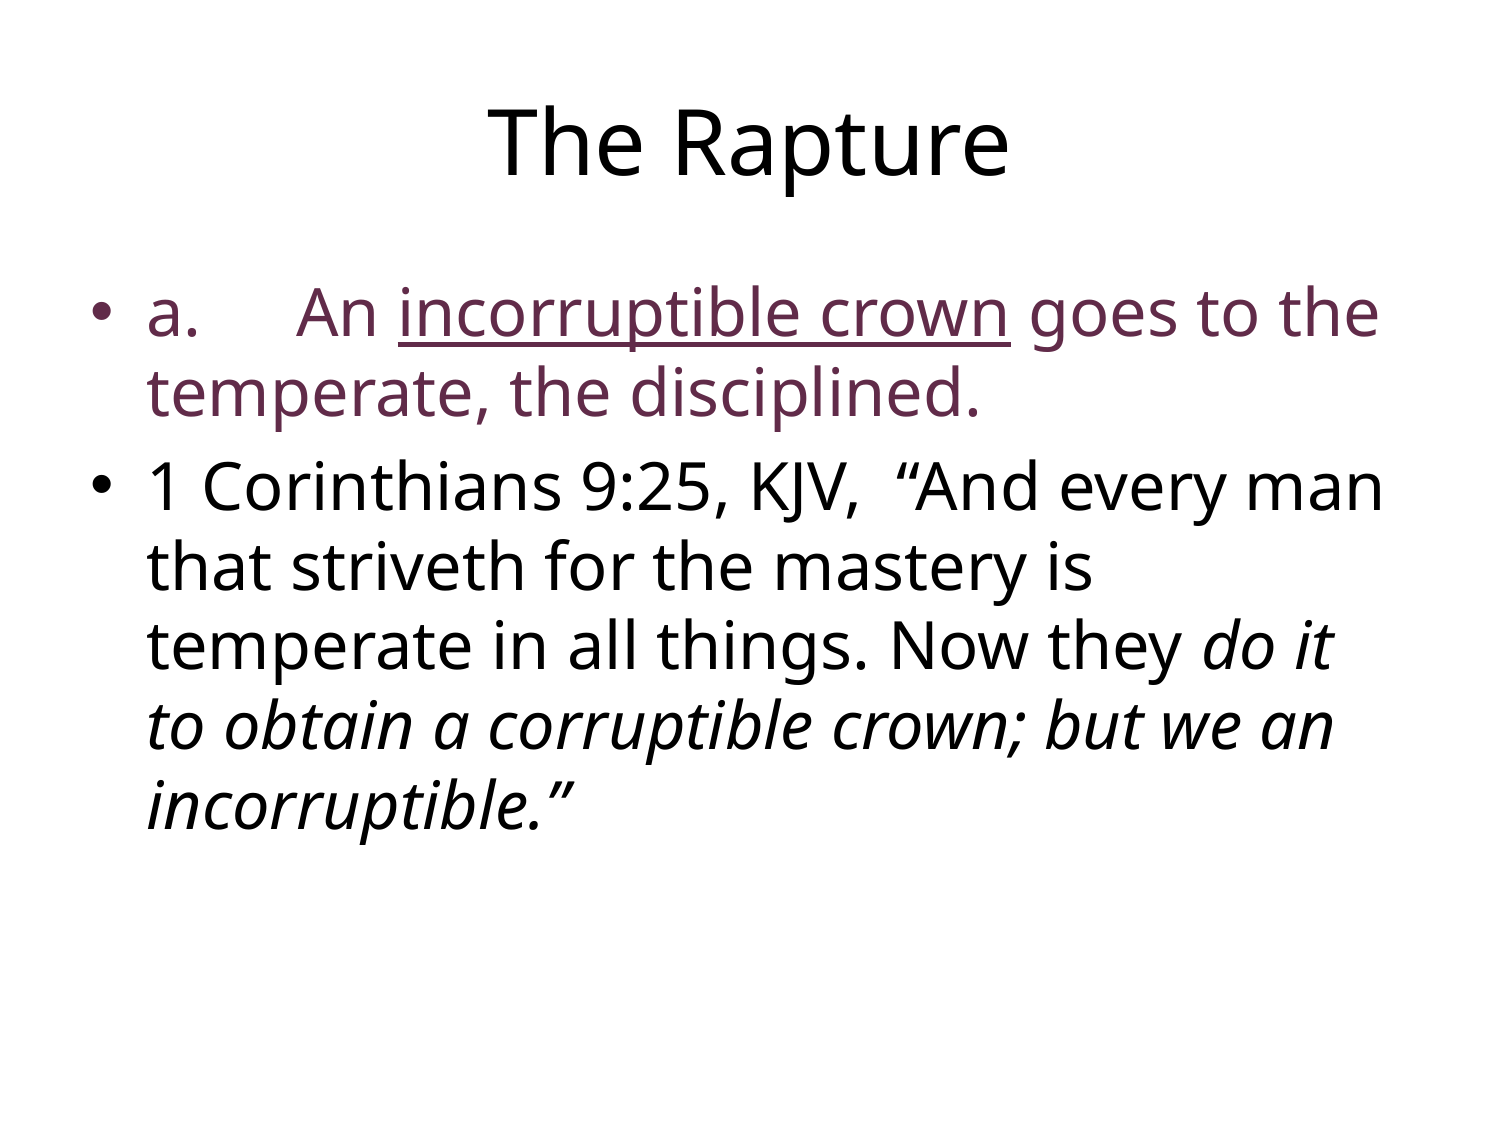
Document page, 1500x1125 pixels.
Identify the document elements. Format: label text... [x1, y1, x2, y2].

list a. An incorruptible crown goes to the temperate, the disciplined. 1 Corinthians 9:25, KJV, “And every man that striveth for the mastery is temperate in all things. Now they do it to obtain a corruptible crown; but we an incorruptible.” [75, 262, 1425, 1005]
title The Rapture [75, 45, 1425, 233]
